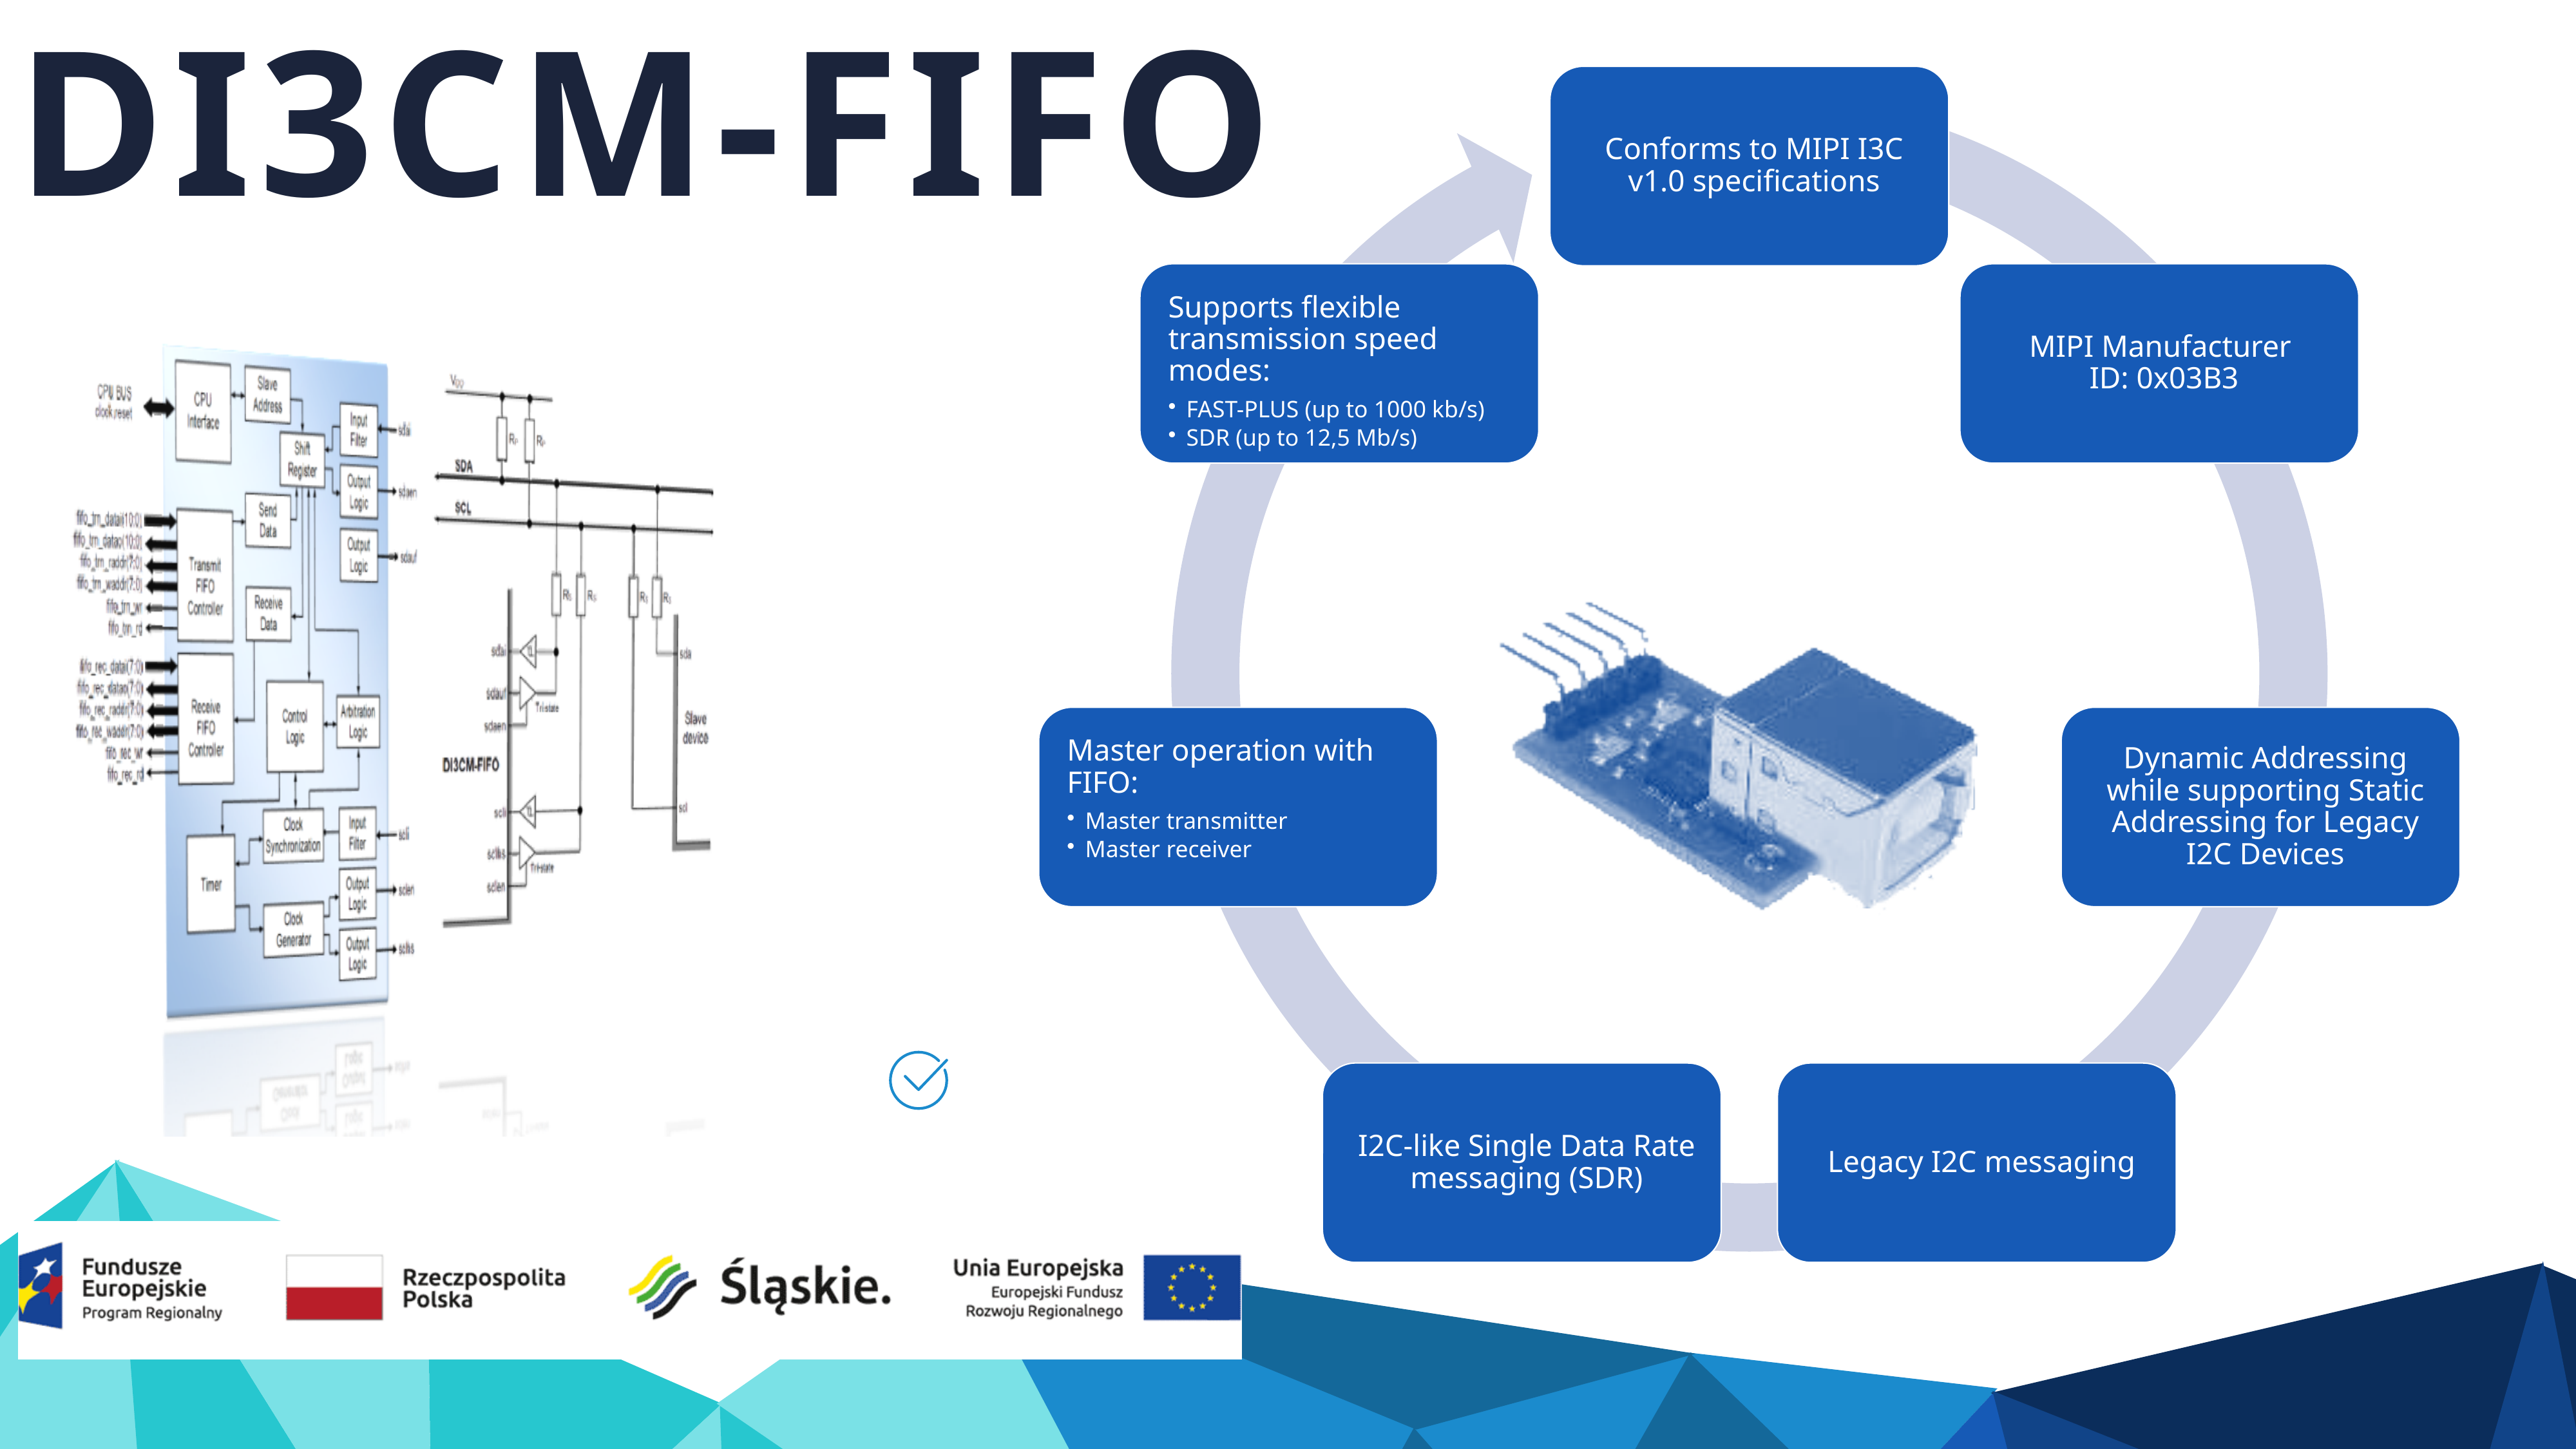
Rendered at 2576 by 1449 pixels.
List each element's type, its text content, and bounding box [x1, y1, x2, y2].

text_box DI3CM-FIFO [6, 43, 1284, 242]
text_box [835, 66, 2576, 1264]
picture [66, 320, 720, 1137]
picture [18, 1221, 1242, 1359]
